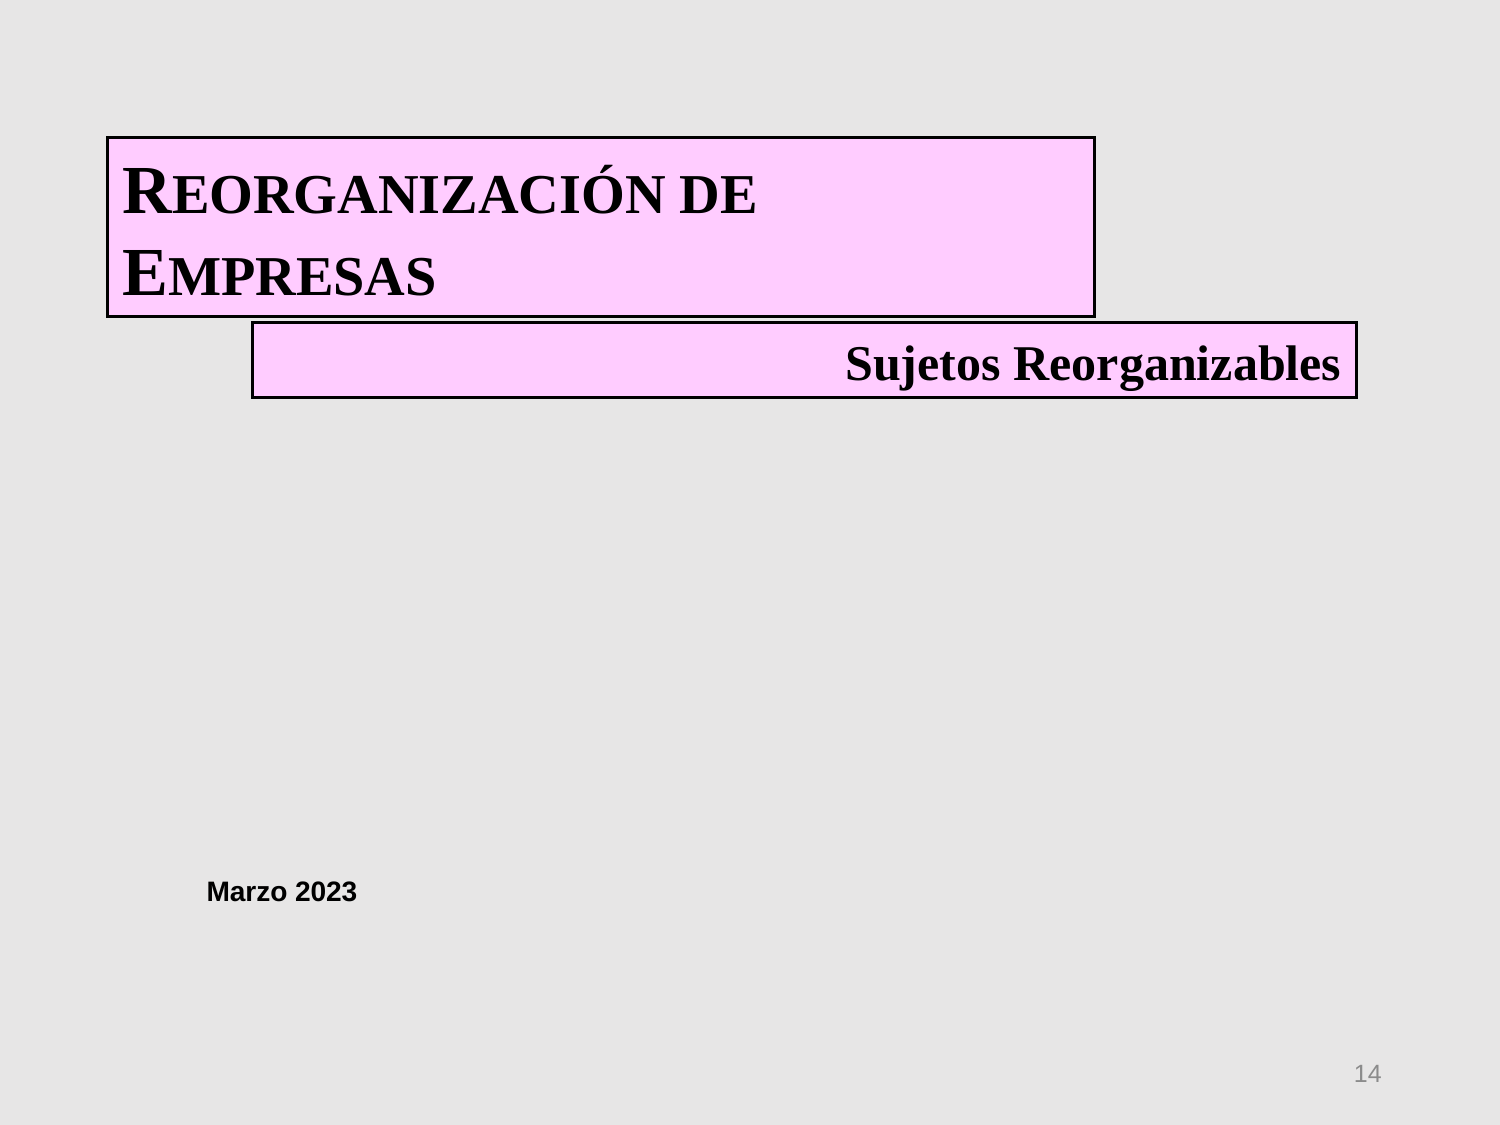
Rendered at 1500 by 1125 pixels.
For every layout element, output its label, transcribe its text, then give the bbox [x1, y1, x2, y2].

text_box Marzo 2023 [191, 863, 502, 917]
text_box Sujetos Reorganizables [252, 322, 1357, 398]
text_box REORGANIZACIÓN DE EMPRESAS [107, 137, 1095, 317]
slide_number 14 [1059, 1042, 1397, 1103]
